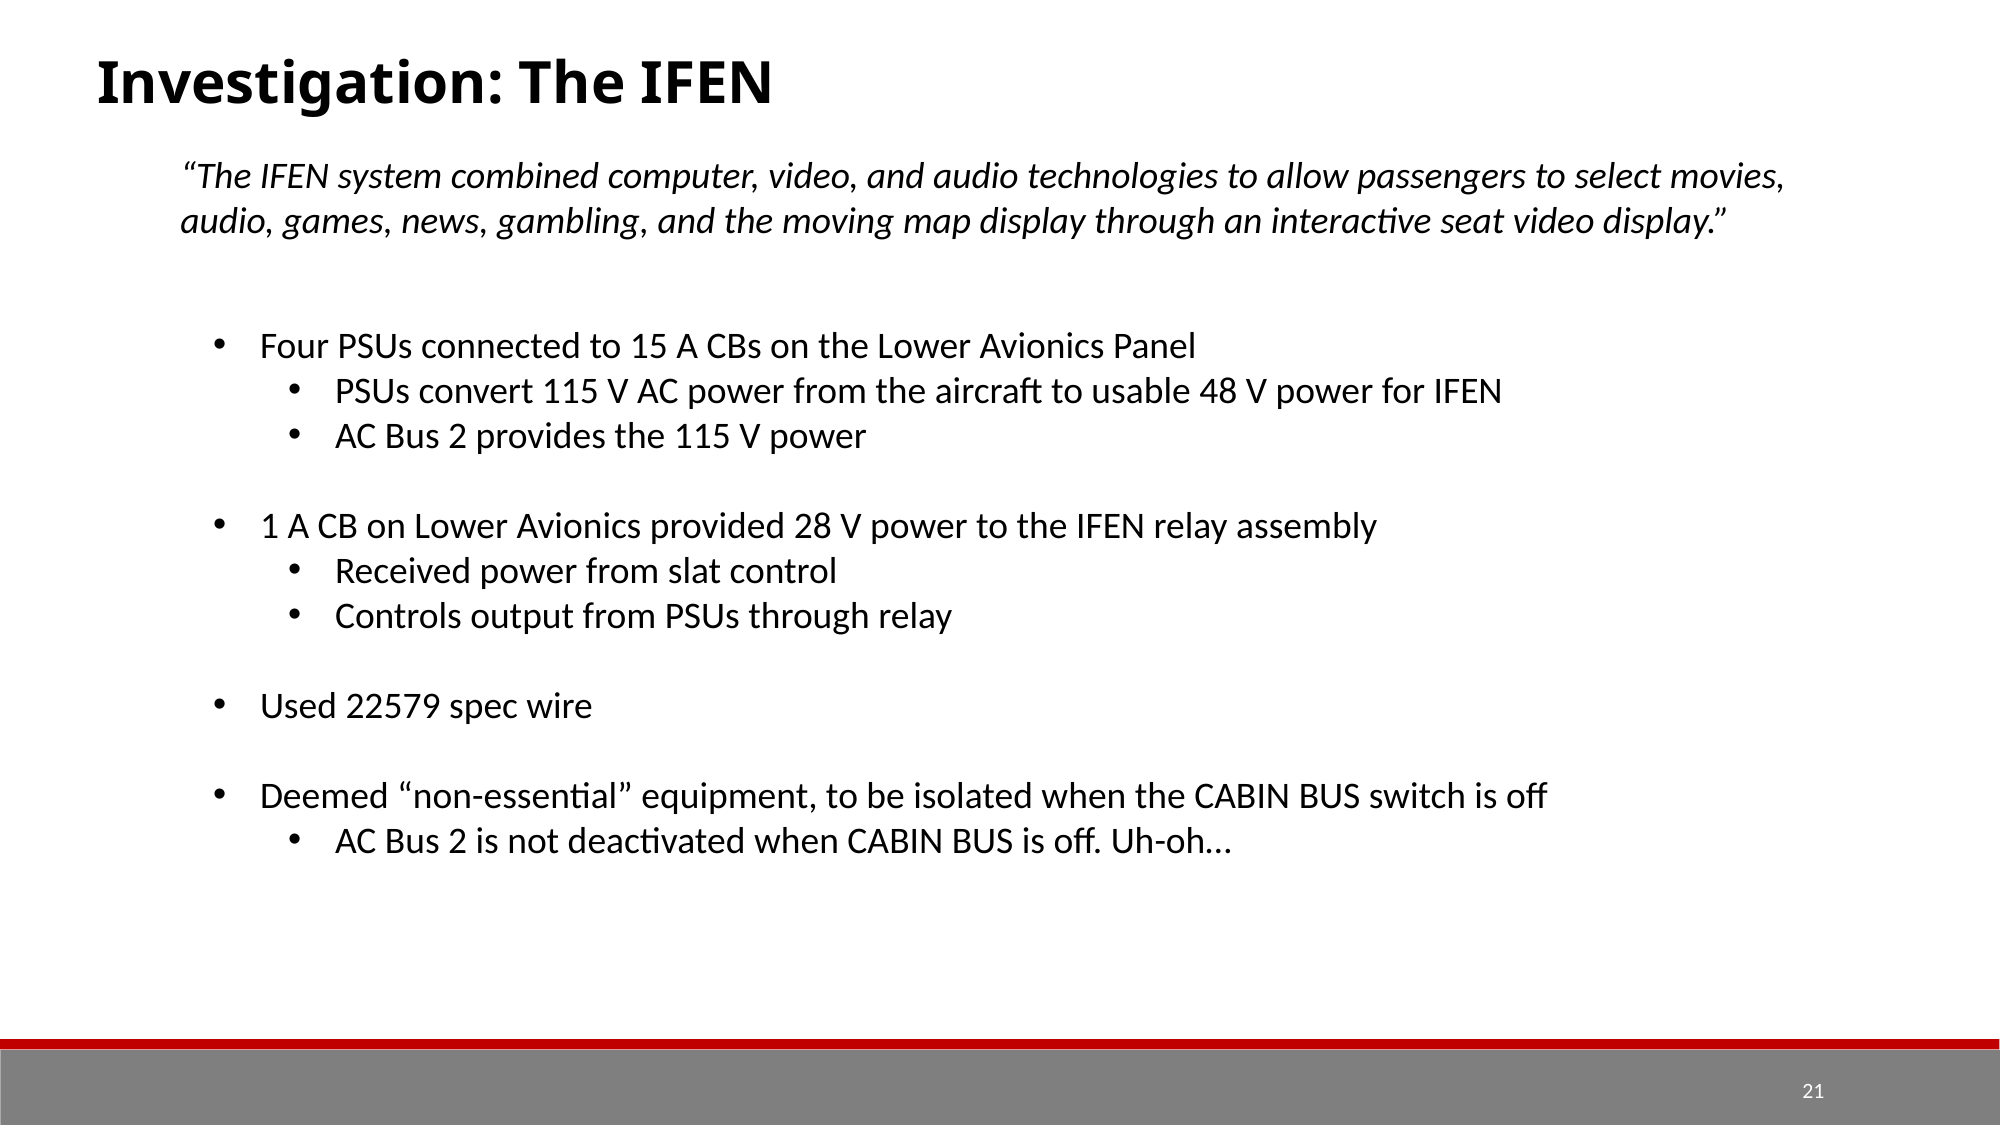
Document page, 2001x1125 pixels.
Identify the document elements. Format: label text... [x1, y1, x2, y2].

slide_number 21 [1624, 1059, 1840, 1120]
text_box Investigation: The IFEN [82, 37, 806, 123]
text_box “The IFEN system combined computer, video, and audio technologies to allow passengers to select movies, audio, games, news, gambling, and the moving map display through an interactive seat video display.” [165, 143, 1822, 249]
text_box Four PSUs connected to 15 A CBs on the Lower Avionics Panel PSUs convert 115 V AC power from the aircraft to usable 48 V power for IFEN AC Bus 2 provides the 115 V power 1 A CB on Lower Avionics provided 28 V power to the IFEN relay assembly Received power from slat control Controls output from PSUs through relay Used 22579 spec wire Deemed “non-essential” equipment, to be isolated when the CABIN BUS switch is off AC Bus 2 is not deactivated when CABIN BUS is off. Uh-oh… [198, 313, 1565, 869]
